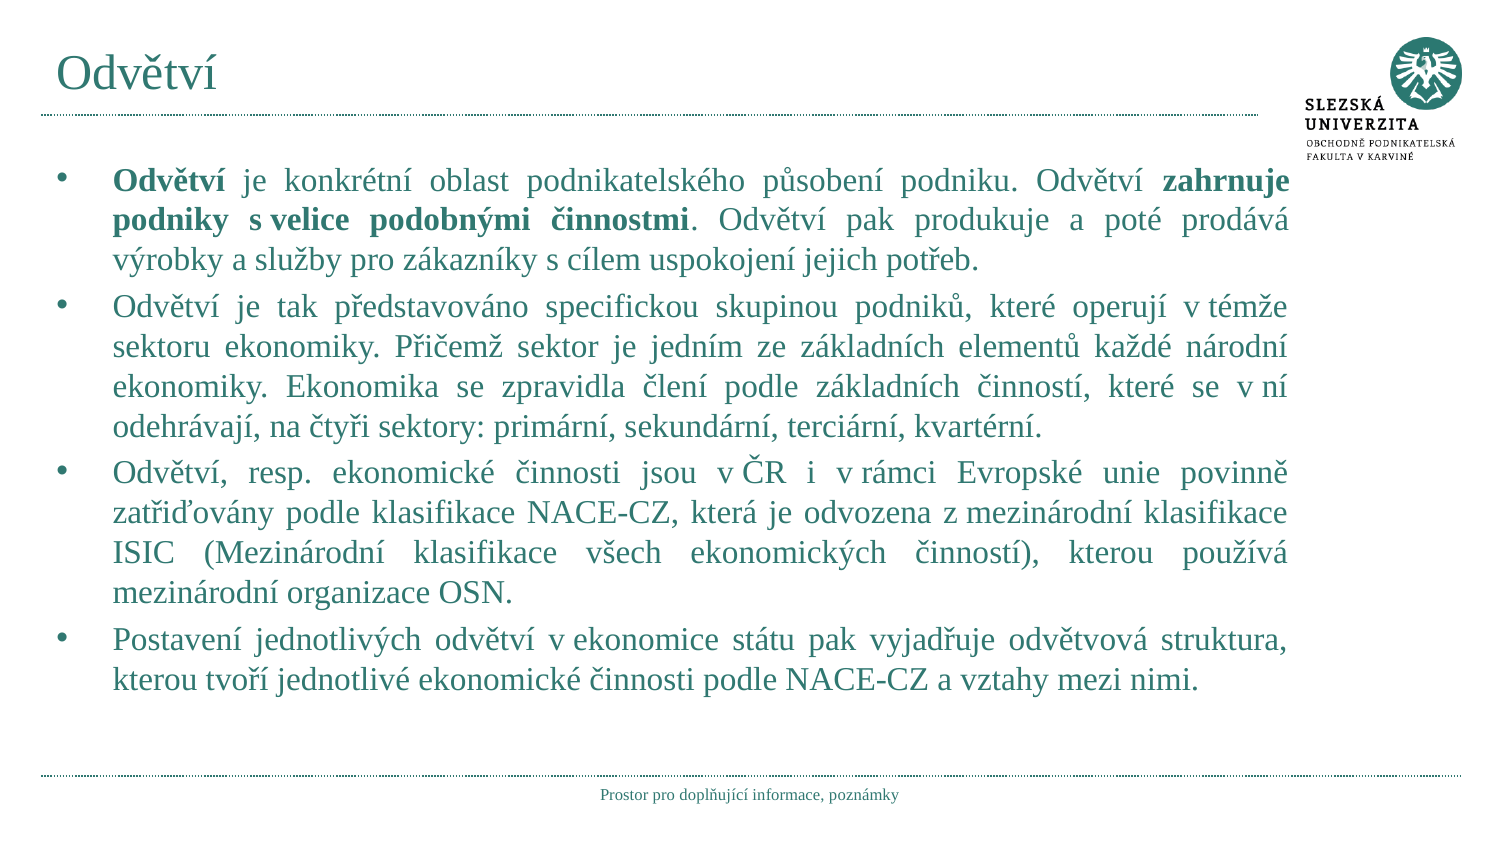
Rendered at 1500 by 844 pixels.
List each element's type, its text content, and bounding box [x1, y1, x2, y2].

text_box Prostor pro doplňující informace, poznámky [442, 776, 1058, 811]
title Odvětví [41, 32, 845, 116]
picture [1305, 37, 1462, 160]
text_box Odvětví je konkrétní oblast podnikatelského působení podniku. Odvětví zahrnuje podniky s velice podobnými činnostmi. Odvětví pak produkuje a poté prodává výrobky a služby pro zákazníky s cílem uspokojení jejich potřeb. Odvětví je tak představováno specifickou skupinou podniků, které operují v témže sektoru ekonomiky. Přičemž sektor je jedním ze základních elementů každé národní ekonomiky. Ekonomika se zpravidla člení podle základních činností, které se v ní odehrávají, na čtyři sektory: primární, sekundární, terciární, kvartérní. Odvětví, resp. ekonomické činnosti jsou v ČR i v rámci Evropské unie povinně zatřiďovány podle klasifikace NACE-CZ, která je odvozena z mezinárodní klasifikace ISIC (Mezinárodní klasifikace všech ekonomických činností), kterou používá mezinárodní organizace OSN. Postavení jednotlivých odvětví v ekonomice státu pak vyjadřuje odvětvová struktura, kterou tvoří jednotlivé ekonomické činnosti podle NACE-CZ a vztahy mezi nimi. [41, 150, 1306, 659]
